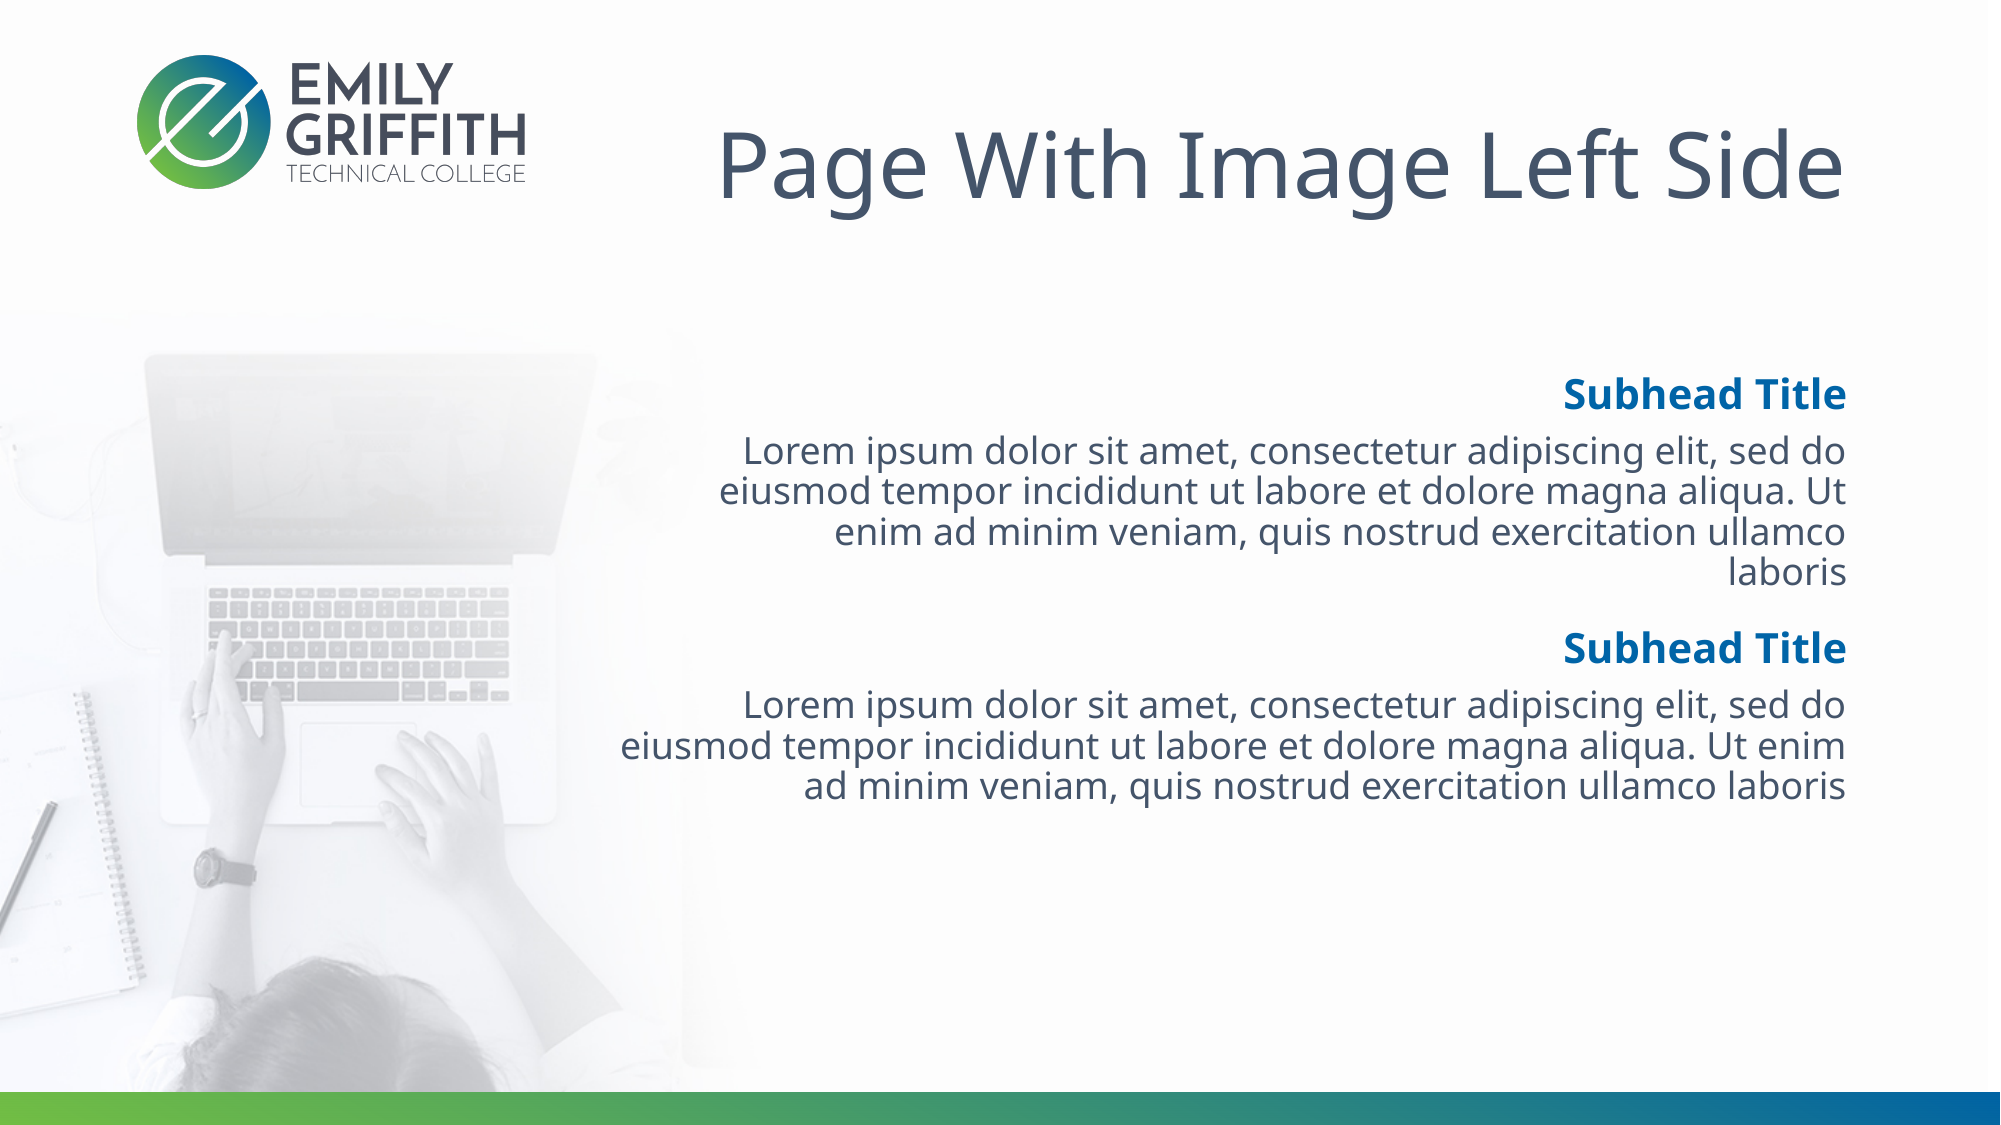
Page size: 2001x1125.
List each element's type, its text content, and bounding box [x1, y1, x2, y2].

text_box Lorem ipsum dolor sit amet, consectetur adipiscing elit, sed do eiusmod tempor incididunt ut labore et dolore magna aliqua. Ut enim ad minim veniam, quis nostrud exercitation ullamco laboris [590, 678, 1863, 1125]
text_box Subhead Title [590, 611, 1863, 678]
picture [0, 0, 2000, 1125]
list Subhead Title [1016, 356, 1863, 424]
title Page With Image Left Side [650, 59, 1863, 278]
list Lorem ipsum dolor sit amet, consectetur adipiscing elit, sed do eiusmod tempor incididunt ut labore et dolore magna aliqua. Ut enim ad minim veniam, quis nostrud exercitation ullamco laboris [690, 424, 1863, 611]
